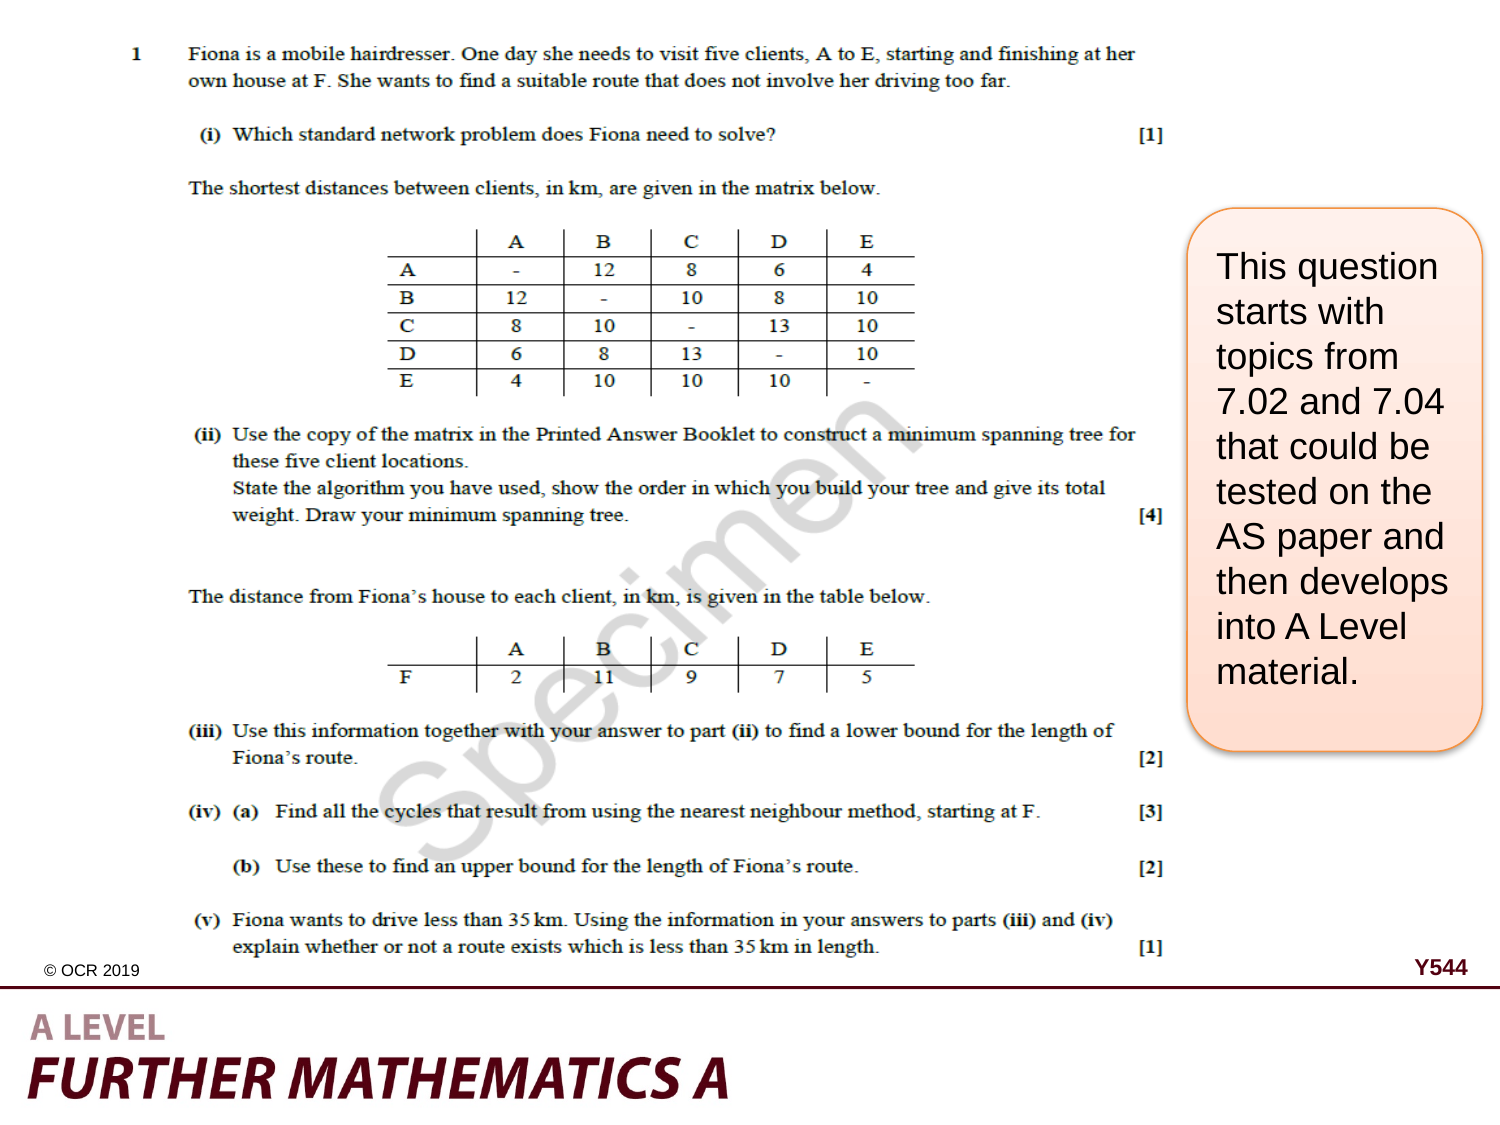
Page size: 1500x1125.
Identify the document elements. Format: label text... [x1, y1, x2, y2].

text_box This question starts with topics from 7.02 and 7.04 that could be tested on the AS paper and then develops into A Level material. [1263, 207, 1484, 753]
picture [0, 986, 1500, 1123]
picture [123, 42, 1259, 961]
